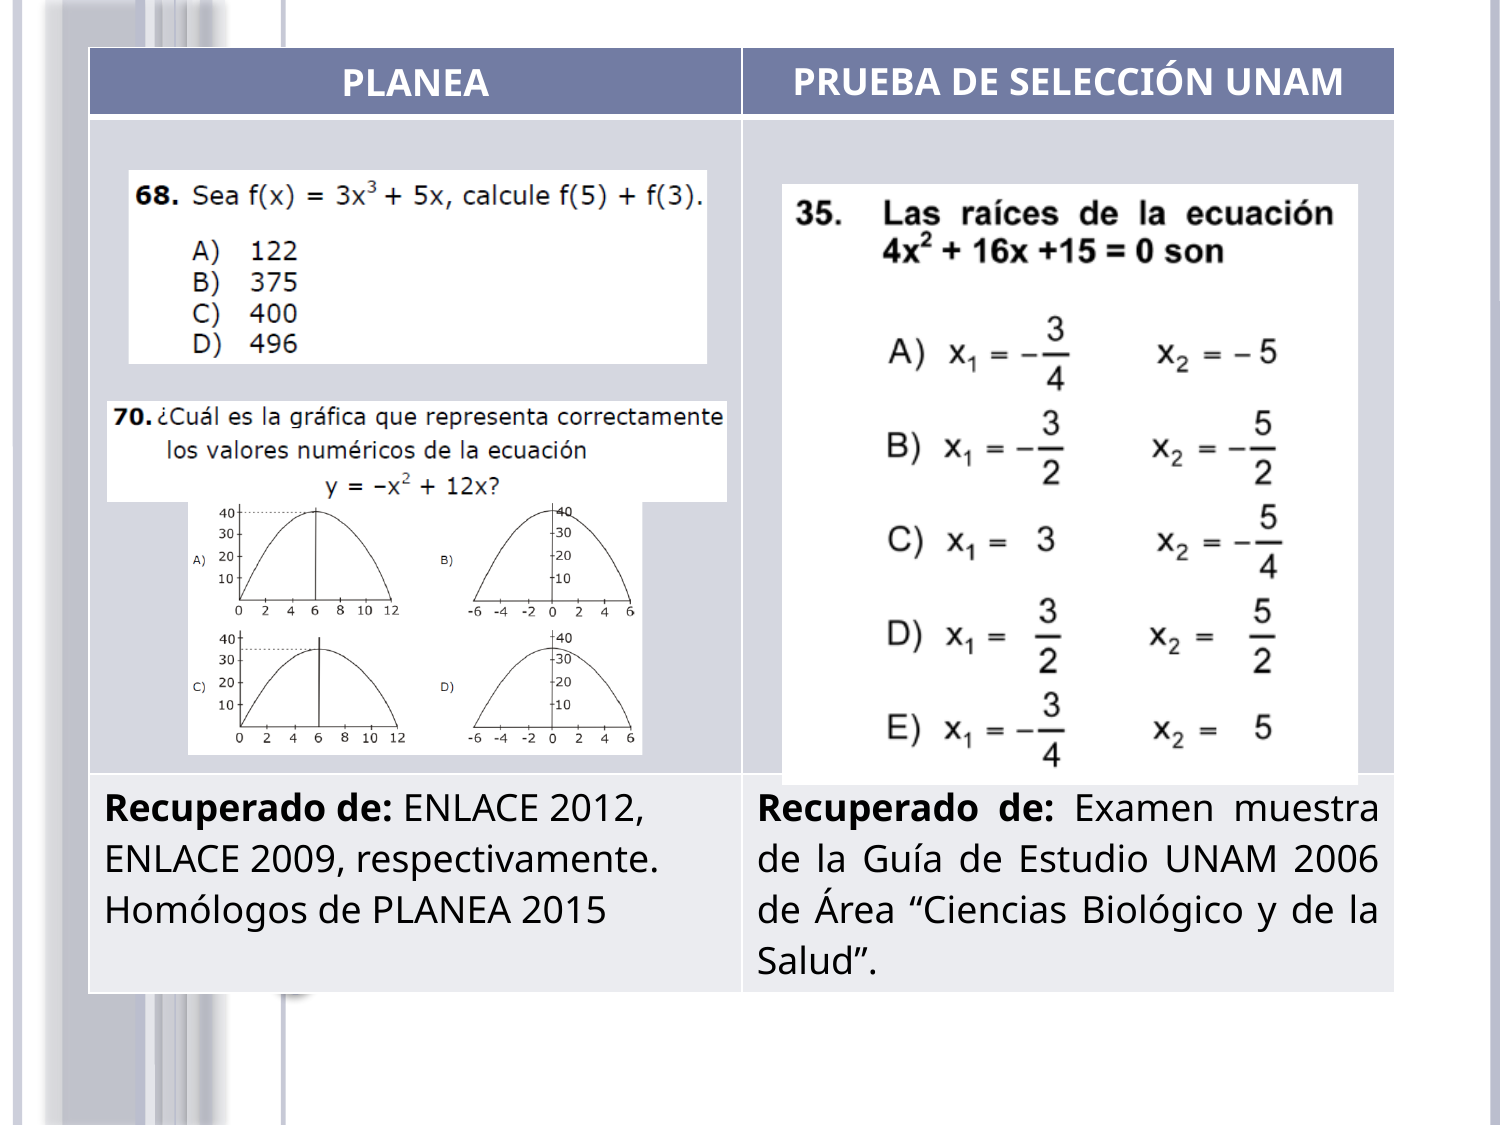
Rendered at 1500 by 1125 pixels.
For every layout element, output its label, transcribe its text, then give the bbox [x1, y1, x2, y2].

table_cell Recuperado de: ENLACE 2012, ENLACE 2009, respectivamente. Homólogos de PLANEA 2015 [90, 775, 741, 992]
table_cell [90, 120, 741, 773]
picture [128, 169, 708, 364]
table_header PRUEBA DE SELECCIÓN UNAM [743, 48, 1394, 114]
table_header PLANEA [90, 48, 741, 114]
picture [106, 401, 727, 756]
picture [781, 184, 1359, 786]
table_cell [743, 120, 1394, 773]
table_cell Recuperado de: Examen muestra de la Guía de Estudio UNAM 2006 de Área “Ciencias Biológico y de la Salud”. [743, 775, 1394, 992]
